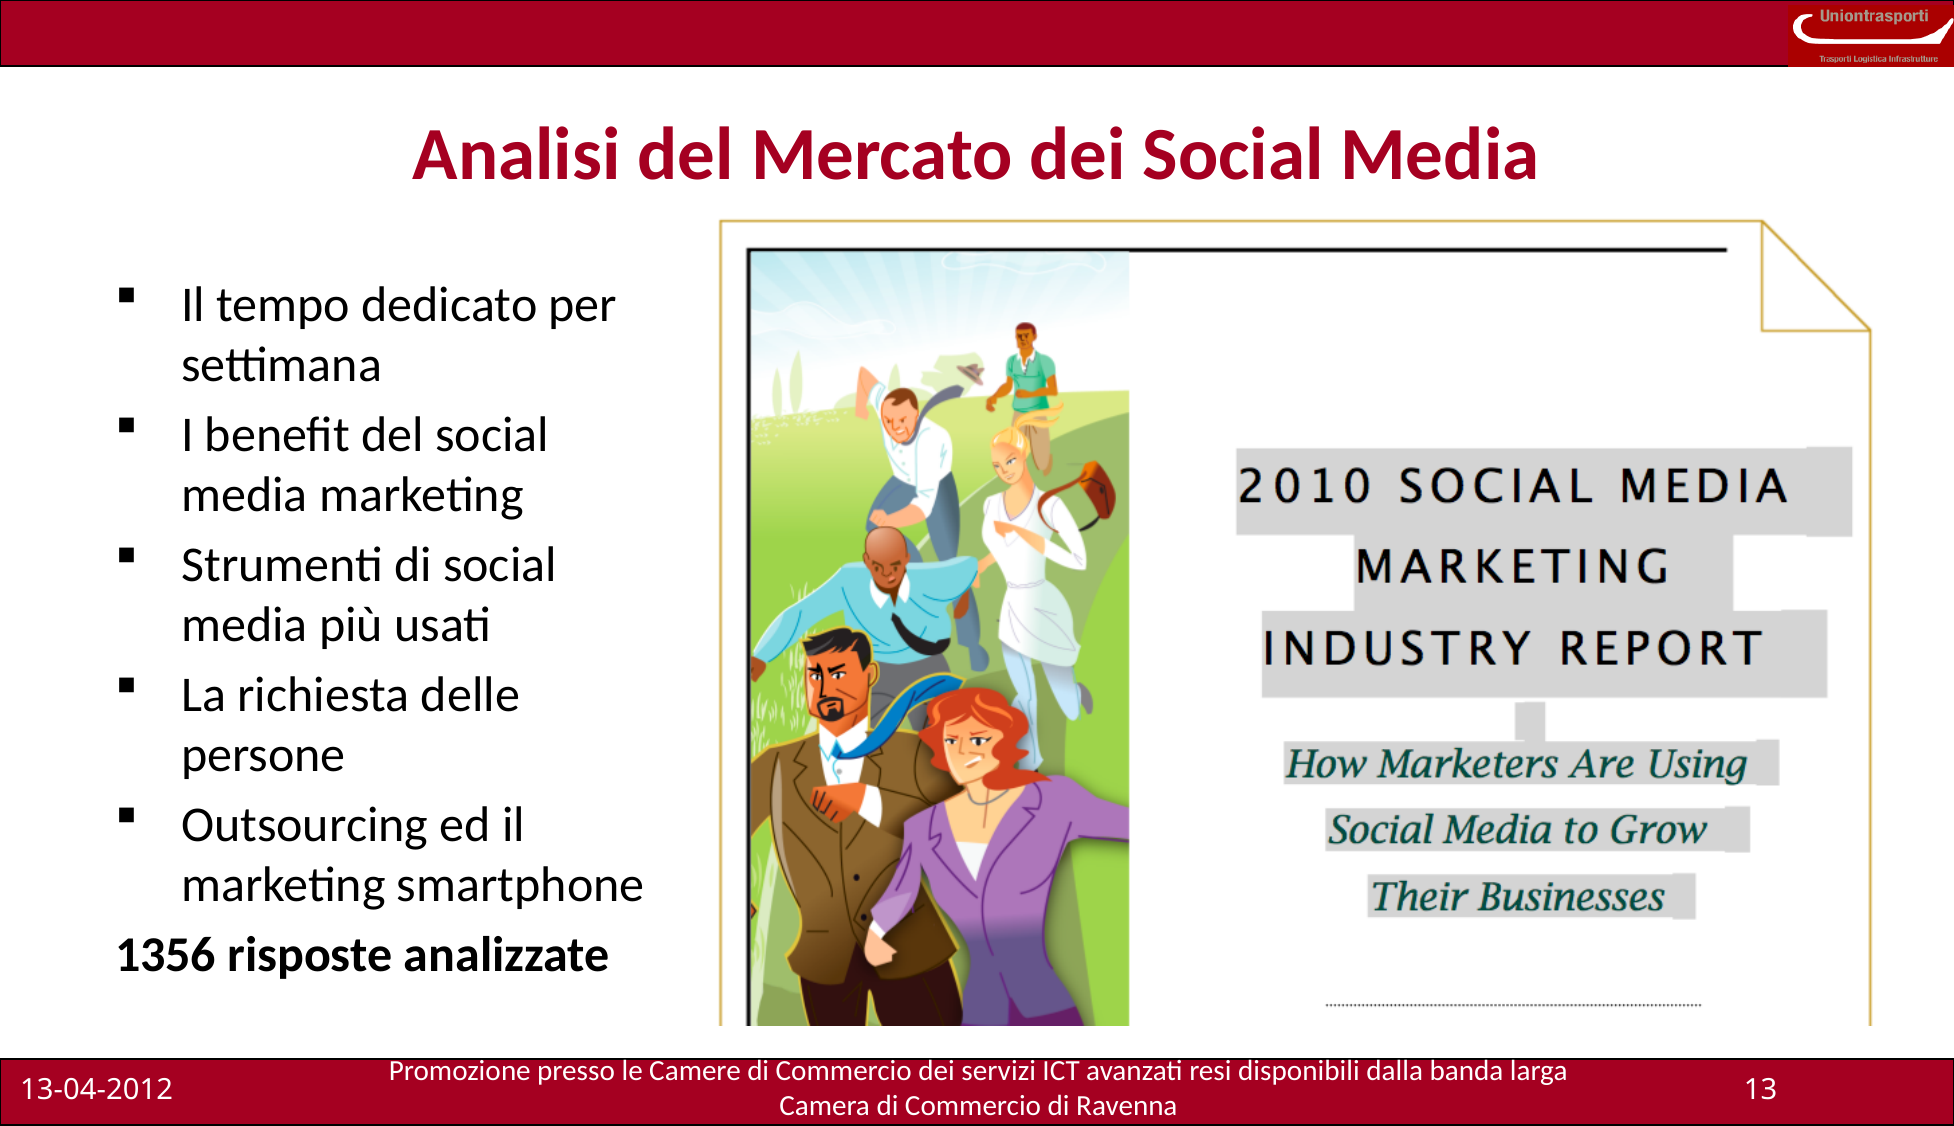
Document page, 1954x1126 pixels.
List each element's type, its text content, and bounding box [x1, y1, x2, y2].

picture [1788, 5, 1954, 67]
list Il tempo dedicato per settimana I benefit del social media marketing Strumenti di social media più usati La richiesta delle persone Outsourcing ed il marketing smartphone 1356 risposte analizzate [97, 262, 690, 1006]
title Analisi del Mercato dei Social Media [97, 66, 1857, 233]
picture [710, 214, 1903, 1026]
